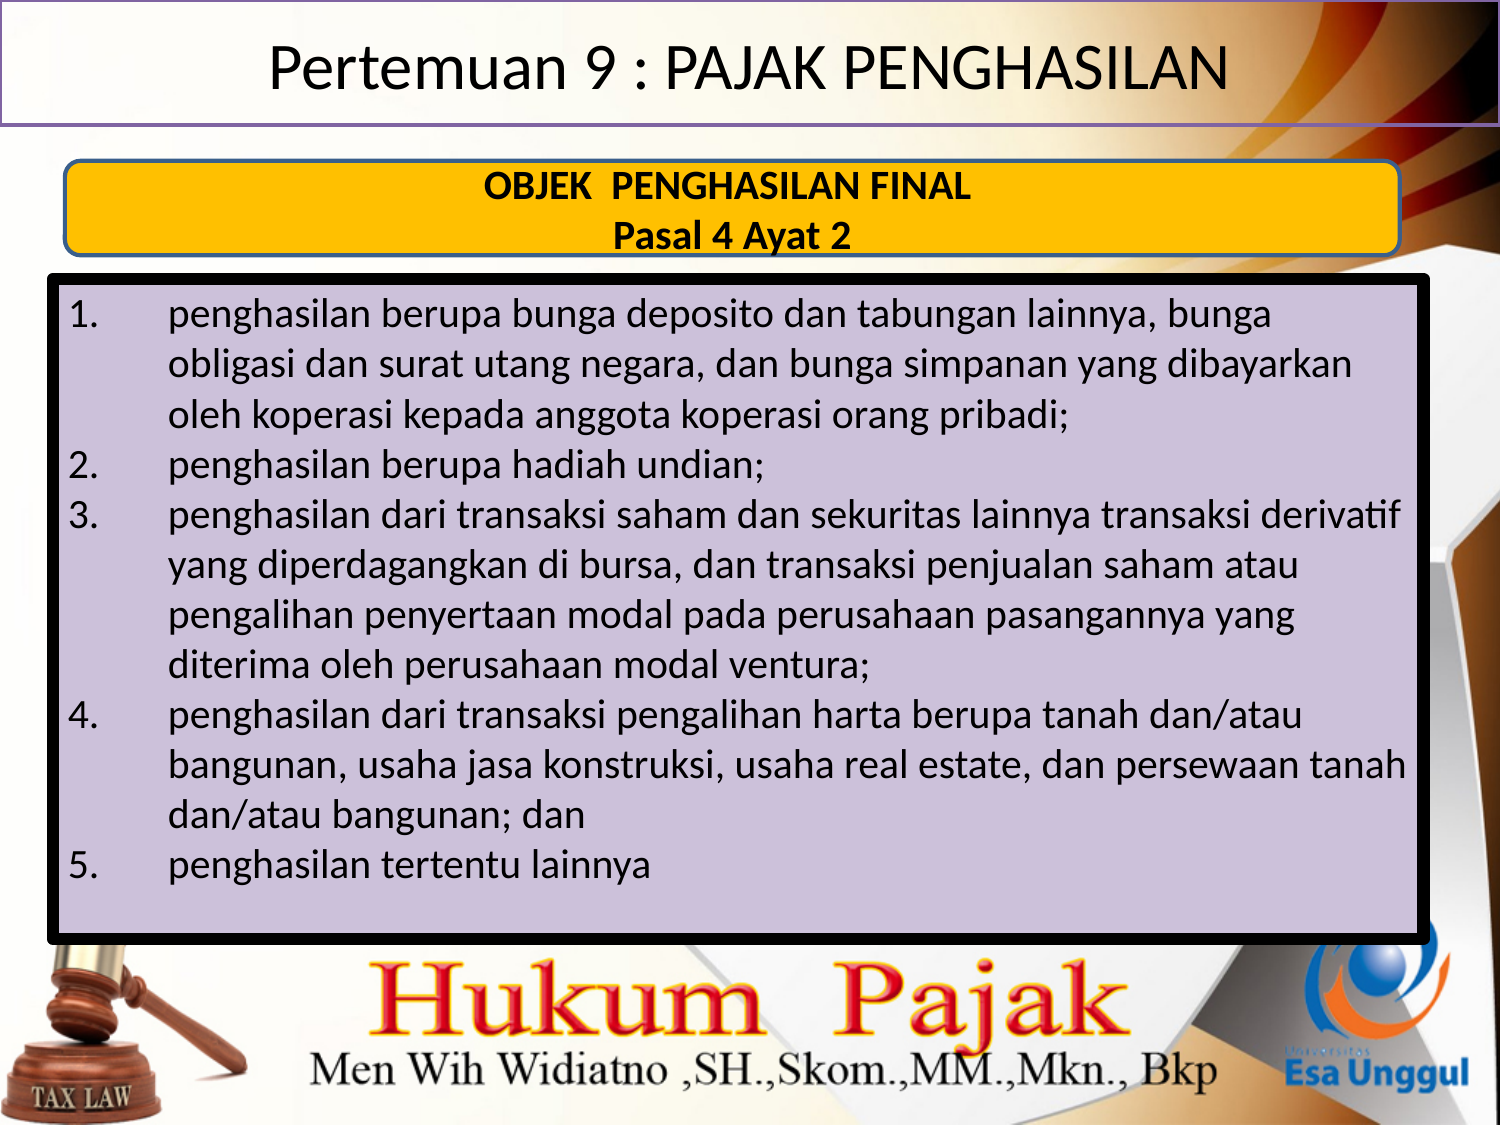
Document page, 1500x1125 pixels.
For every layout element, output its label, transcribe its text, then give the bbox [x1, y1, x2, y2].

text_box OBJEK PENGHASILAN FINAL Pasal 4 Ayat 2 [62, 158, 1402, 258]
picture [0, 127, 1500, 1125]
text_box penghasilan berupa bunga deposito dan tabungan lainnya, bunga obligasi dan surat utang negara, dan bunga simpanan yang dibayarkan oleh koperasi kepada anggota koperasi orang pribadi; penghasilan berupa hadiah undian; penghasilan dari transaksi saham dan sekuritas lainnya transaksi derivatif yang diperdagangkan di bursa, dan transaksi penjualan saham atau pengalihan penyertaan modal pada perusahaan pasangannya yang diterima oleh perusahaan modal ventura; penghasilan dari transaksi pengalihan harta berupa tanah dan/atau bangunan, usaha jasa konstruksi, usaha real estate, dan persewaan tanah dan/atau bangunan; dan penghasilan tertentu lainnya [53, 278, 1424, 939]
title Pertemuan 9 : PAJAK PENGHASILAN [0, 0, 1500, 127]
